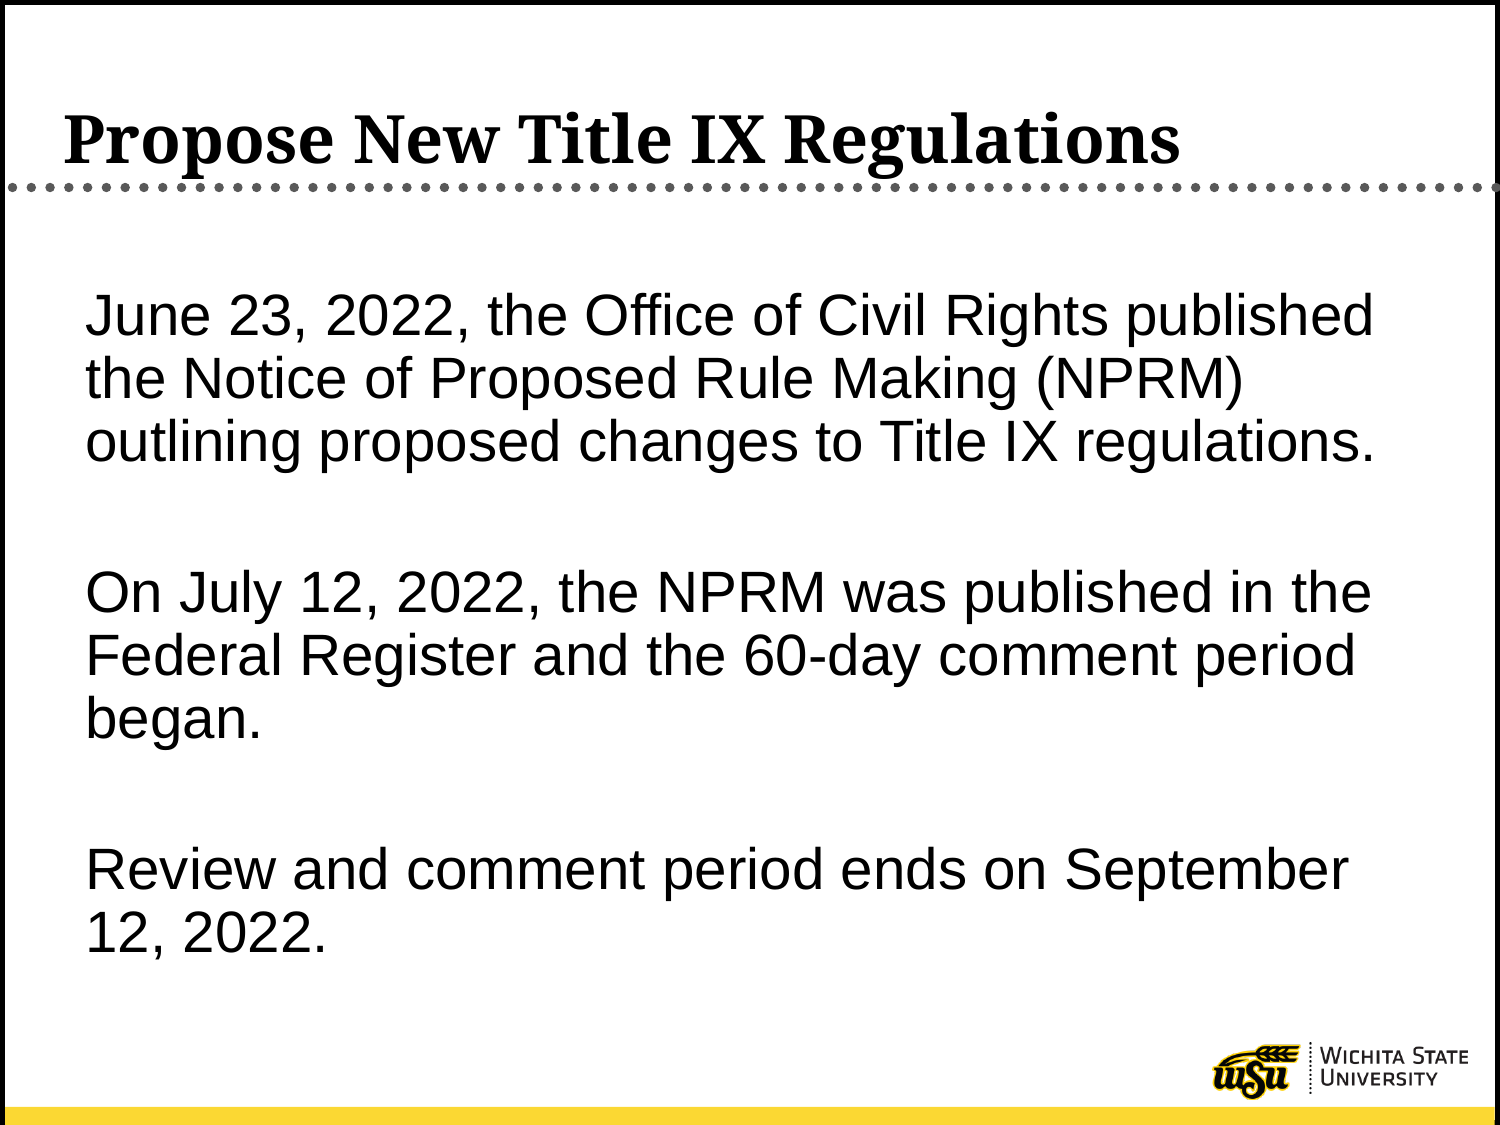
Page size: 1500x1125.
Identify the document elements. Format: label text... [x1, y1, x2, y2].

title Propose New Title IX Regulations [55, 44, 1451, 185]
picture [1212, 1042, 1468, 1100]
list June 23, 2022, the Office of Civil Rights published the Notice of Proposed Rule Making (NPRM) outlining proposed changes to Title IX regulations. On July 12, 2022, the NPRM was published in the Federal Register and the 60-day comment period began. Review and comment period ends on September 12, 2022. [77, 277, 1429, 1021]
